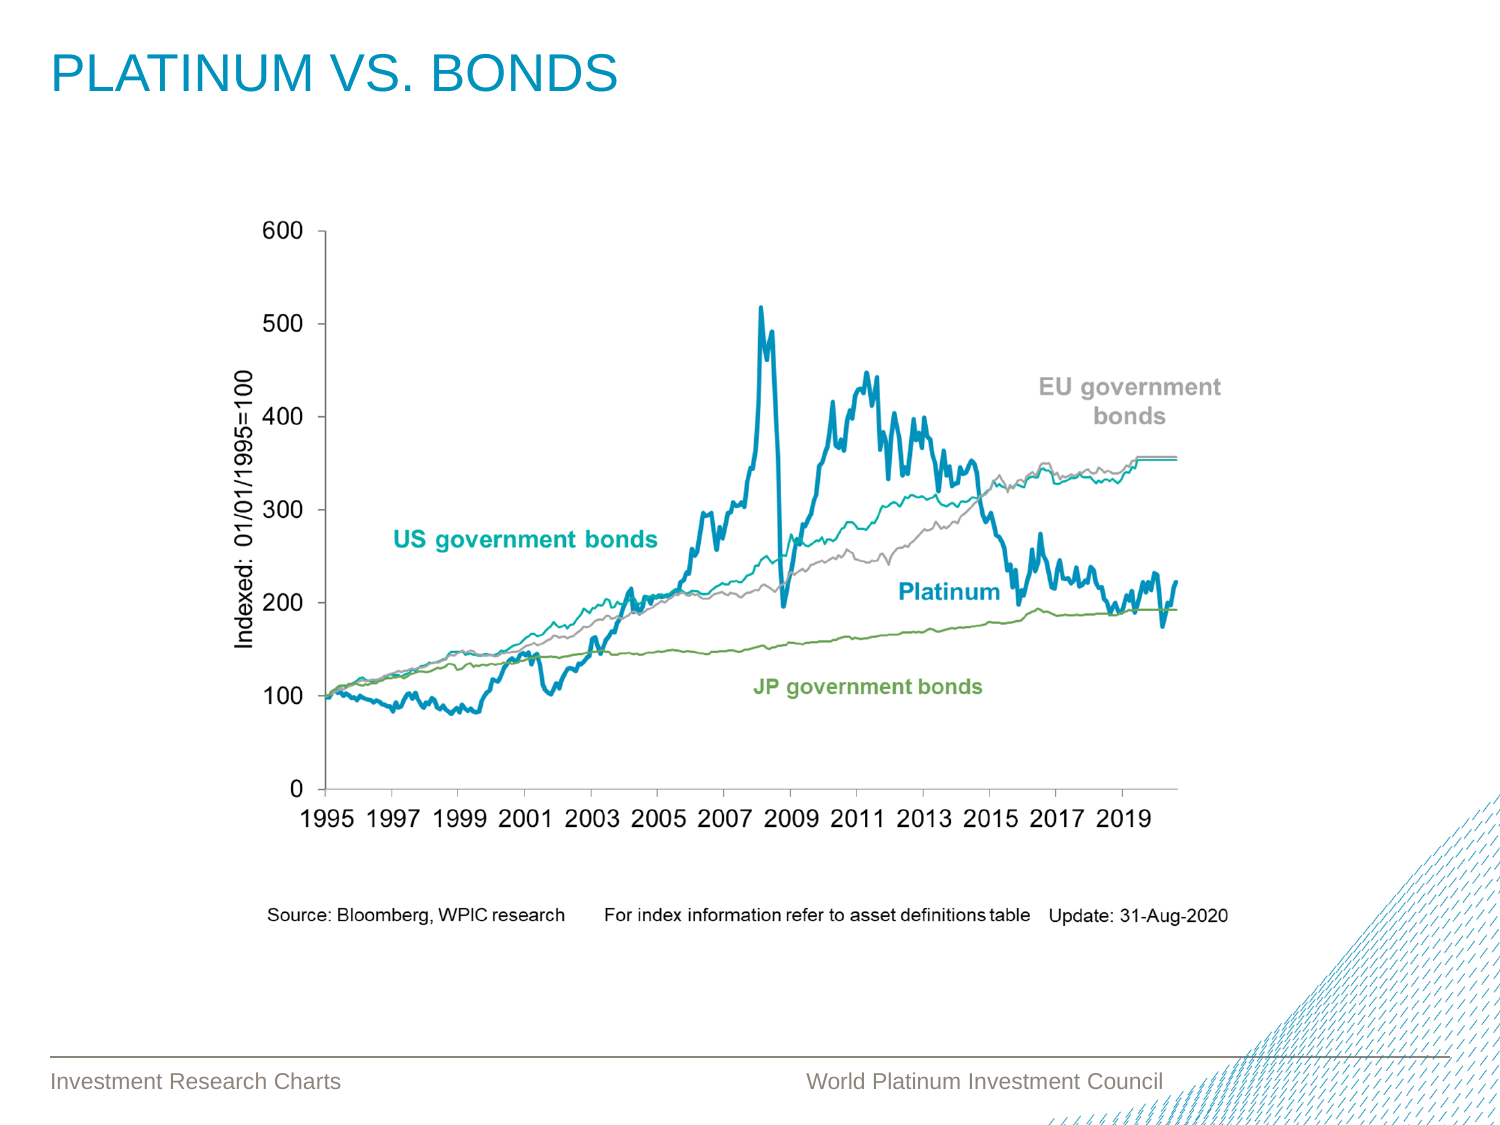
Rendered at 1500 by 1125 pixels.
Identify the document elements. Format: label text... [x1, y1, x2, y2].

footer Investment Research Charts [50, 1066, 372, 1106]
picture [218, 176, 1500, 1125]
title Platinum vs. bonds [50, 38, 1211, 202]
